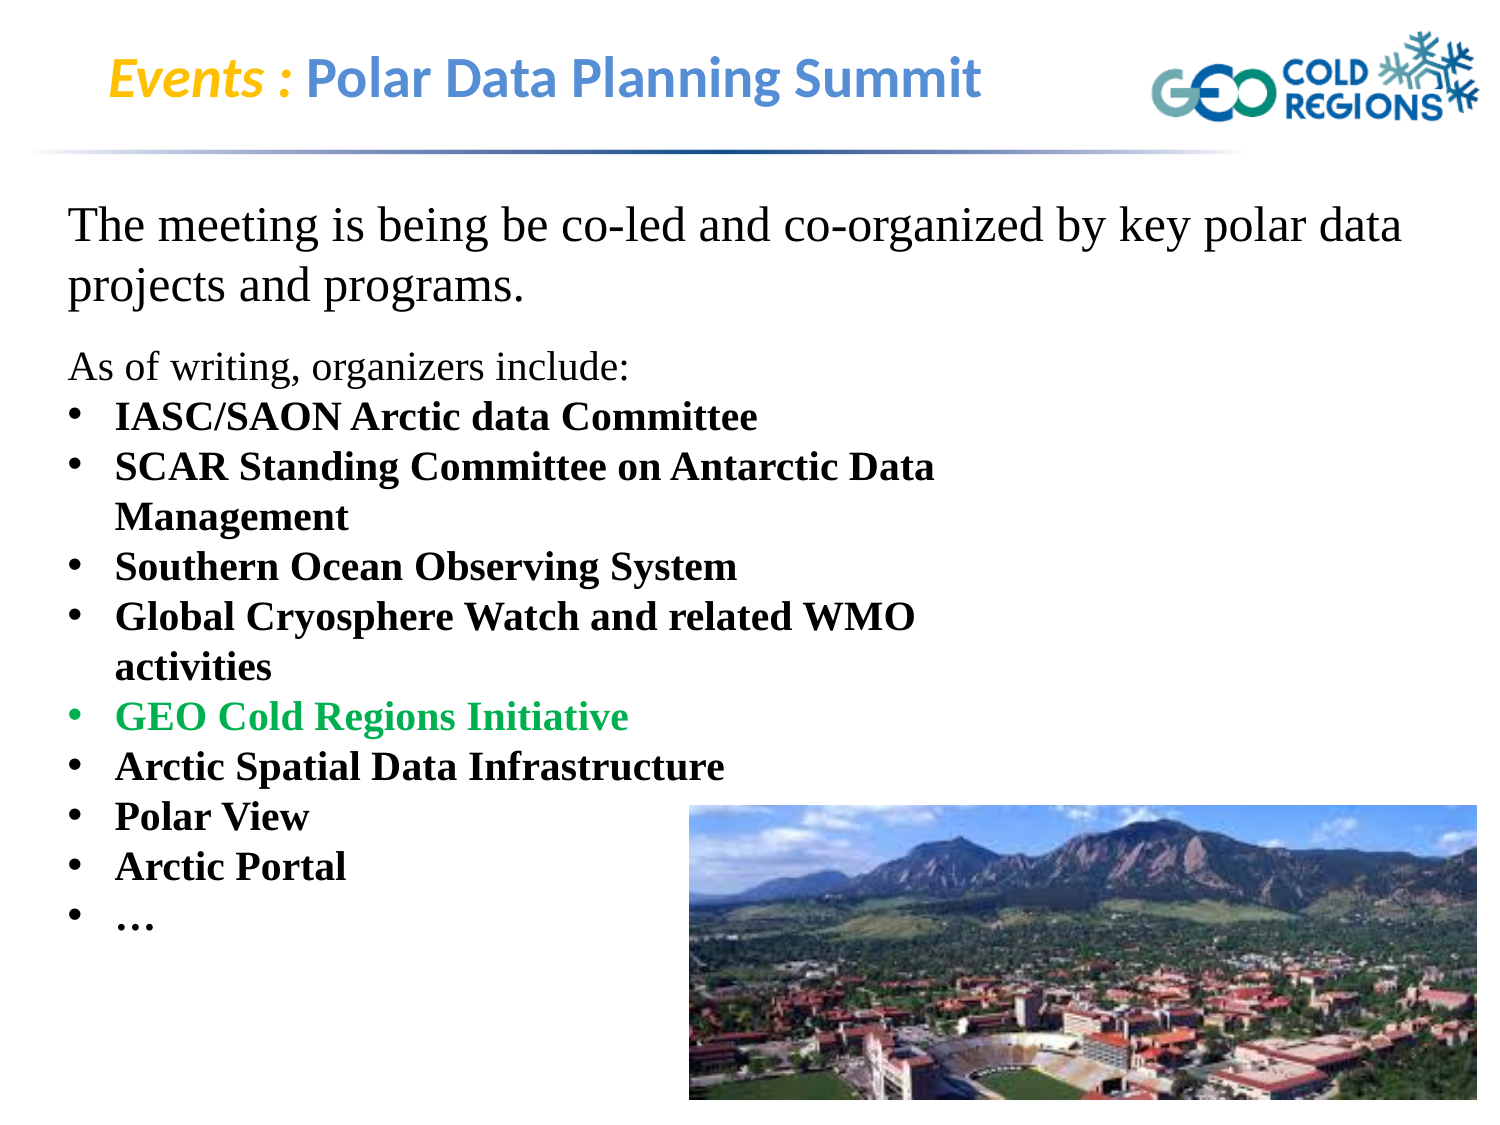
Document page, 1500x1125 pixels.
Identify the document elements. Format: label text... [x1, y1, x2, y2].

text_box Events : Polar Data Planning Summit [93, 31, 998, 117]
picture [1146, 23, 1483, 125]
text_box As of writing, organizers include: IASC/SAON Arctic data Committee SCAR Standing Committee on Antarctic Data Management Southern Ocean Observing System Global Cryosphere Watch and related WMO activities GEO Cold Regions Initiative Arctic Spatial Data Infrastructure Polar View Arctic Portal … [53, 331, 1010, 947]
picture [689, 805, 1477, 1100]
text_box The meeting is being be co-led and co-organized by key polar data projects and programs. [53, 184, 1454, 320]
picture [4, 137, 1259, 162]
